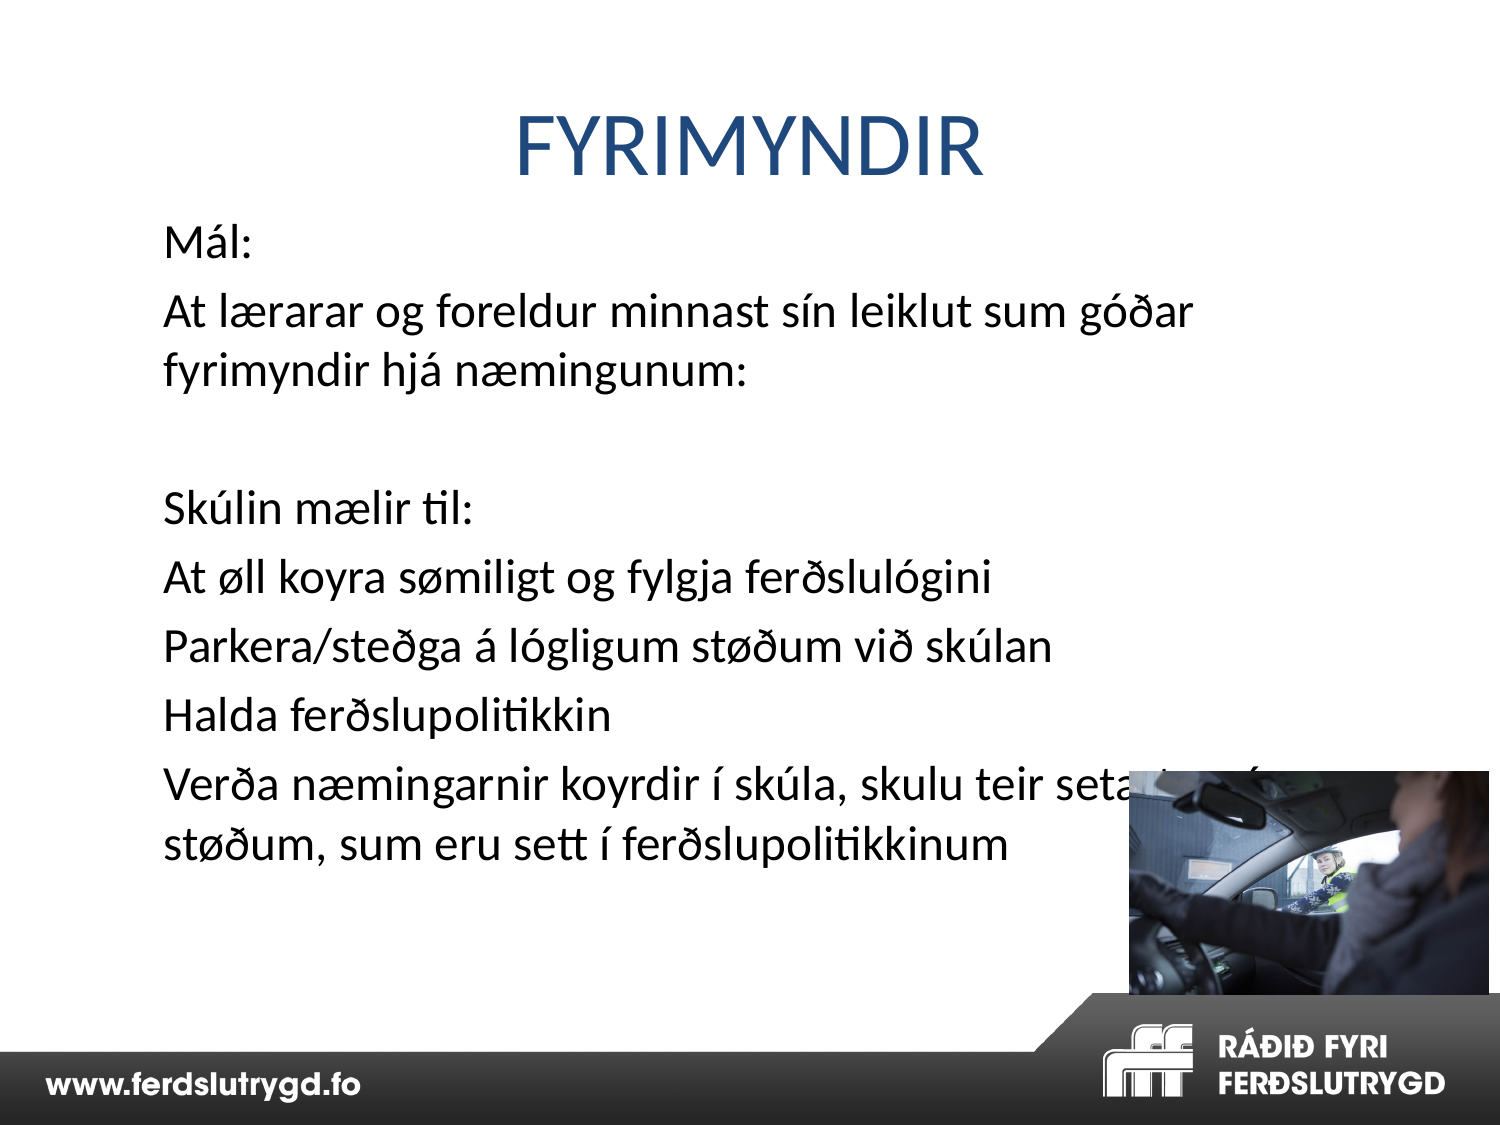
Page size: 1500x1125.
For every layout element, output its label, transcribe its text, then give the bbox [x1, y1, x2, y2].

picture [0, 712, 1500, 1125]
list Mál: At lærarar og foreldur minnast sín leiklut sum góðar fyrimyndir hjá næmingunum: Skúlin mælir til: At øll koyra sømiligt og fylgja ferðslulógini Parkera/steðga á lógligum støðum við skúlan Halda ferðslupolitikkin Verða næmingarnir koyrdir í skúla, skulu teir setast av á støðum, sum eru sett í ferðslupolitikkinum [75, 201, 1425, 944]
title FYRIMYNDIR [75, 45, 1425, 201]
